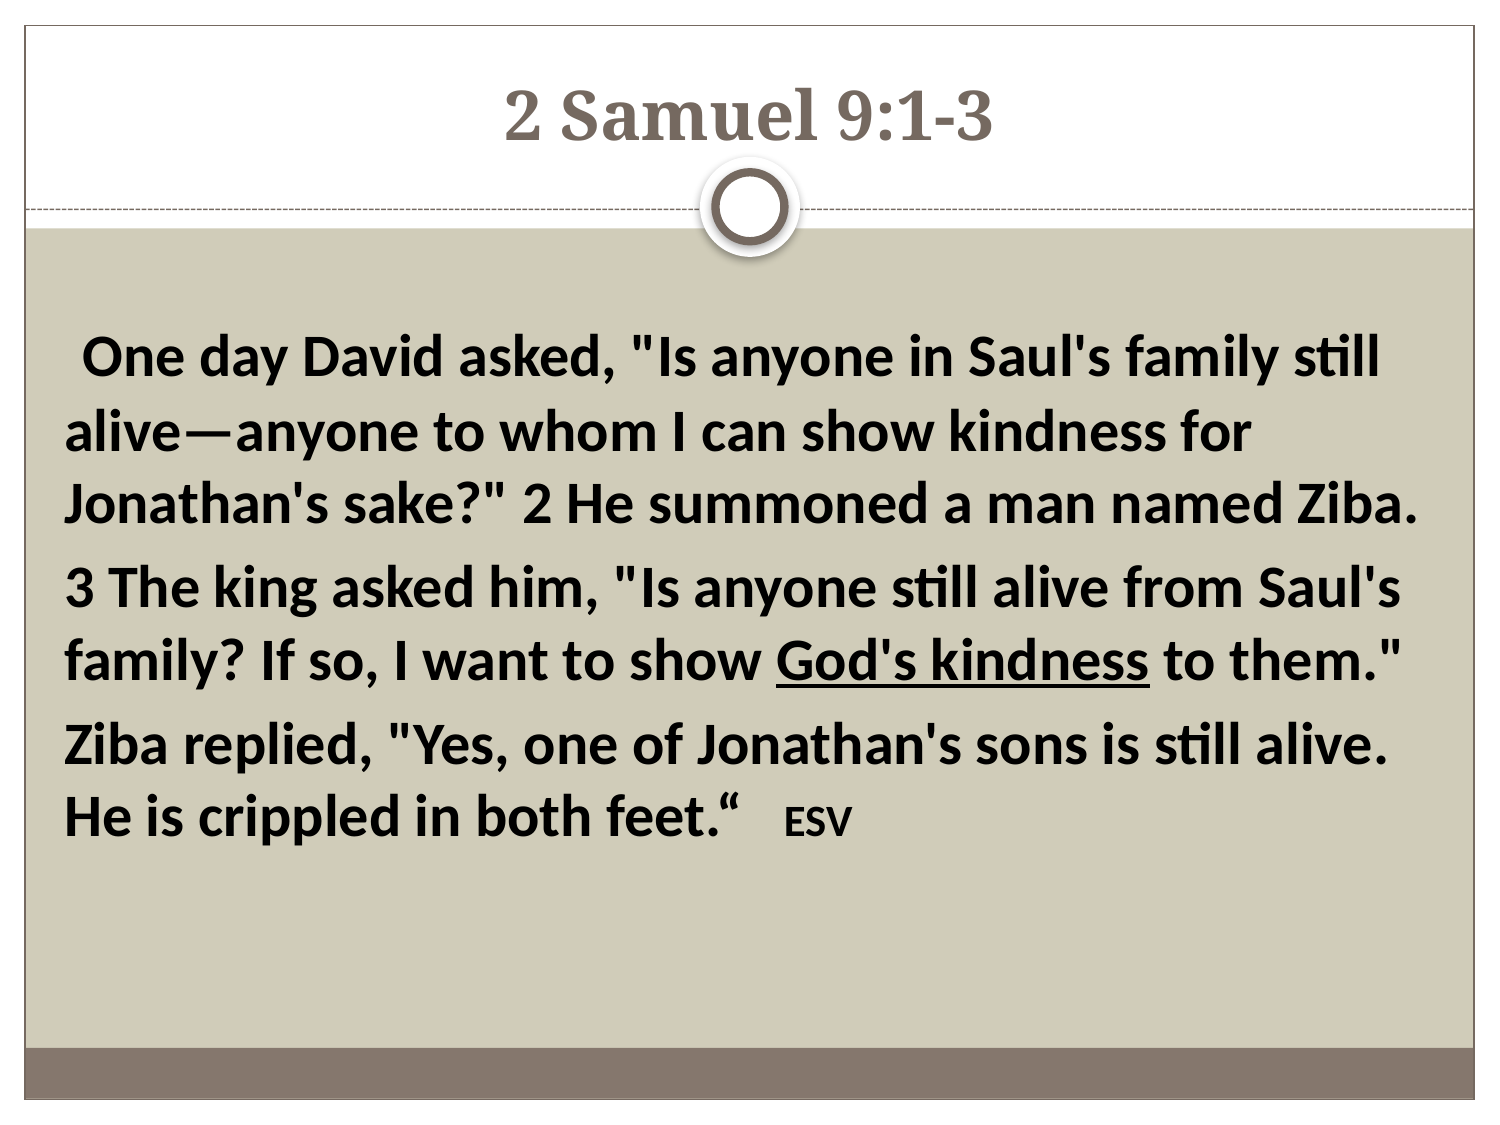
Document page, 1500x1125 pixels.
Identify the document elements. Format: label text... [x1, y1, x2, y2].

title 2 Samuel 9:1-3 [49, 37, 1450, 162]
list One day David asked, "Is anyone in Saul's family still alive—anyone to whom I can show kindness for Jonathan's sake?" 2 He summoned a man named Ziba. 3 The king asked him, "Is anyone still alive from Saul's family? If so, I want to show God's kindness to them." Ziba replied, "Yes, one of Jonathan's sons is still alive. He is crippled in both feet.“ ESV [49, 250, 1445, 1001]
